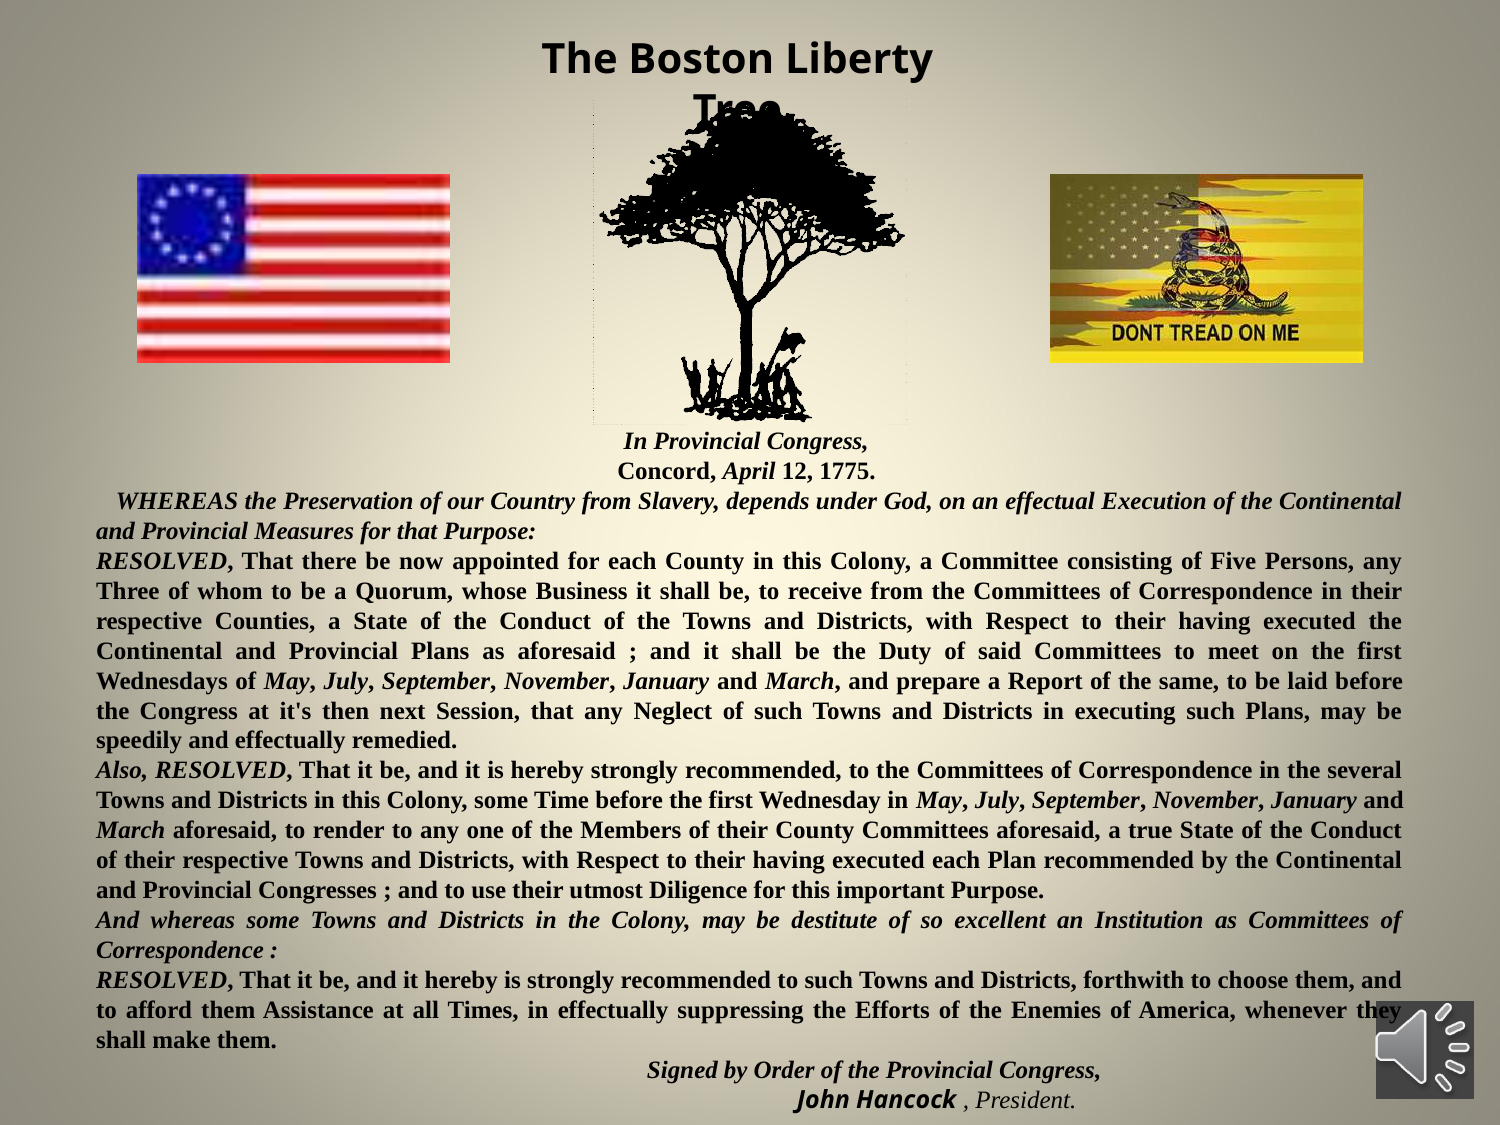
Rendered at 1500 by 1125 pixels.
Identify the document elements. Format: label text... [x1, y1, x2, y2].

text_box In Provincial Congress, Concord, April 12, 1775. WHEREAS the Preservation of our Country from Slavery, depends under God, on an effectual Execution of the Continental and Provincial Measures for that Purpose: RESOLVED, That there be now appointed for each County in this Colony, a Committee consisting of Five Persons, any Three of whom to be a Quorum, whose Business it shall be, to receive from the Committees of Correspondence in their respective Counties, a State of the Conduct of the Towns and Districts, with Respect to their having executed the Continental and Provincial Plans as aforesaid ; and it shall be the Duty of said Committees to meet on the first Wednesdays of May, July, September, November, January and March, and prepare a Report of the same, to be laid before the Congress at it's then next Session, that any Neglect of such Towns and Districts in executing such Plans, may be speedily and effectually remedied. Also, RESOLVED, That it be, and it is hereby strongly recommended, to the Committees of Correspondence in the several Towns and Districts in this Colony, some Time before the first Wednesday in May, July, September, November, January and March aforesaid, to render to any one of the Members of their County Committees aforesaid, a true State of the Conduct of their respective Towns and Districts, with Respect to their having executed each Plan recommended by the Continental and Provincial Congresses ; and to use their utmost Diligence for this important Purpose. And whereas some Towns and Districts in the Colony, may be destitute of so excellent an Institution as Committees of Correspondence : RESOLVED, That it be, and it hereby is strongly recommended to such Towns and Districts, forthwith to choose them, and to afford them Assistance at all Times, in effectually suppressing the Efforts of the Enemies of America, whenever they shall make them. Signed by Order of the Provincial Congress, John Hancock , President. [81, 417, 1419, 1121]
picture [0, 0, 1500, 1125]
text_box The Boston Liberty Tree [487, 24, 988, 165]
